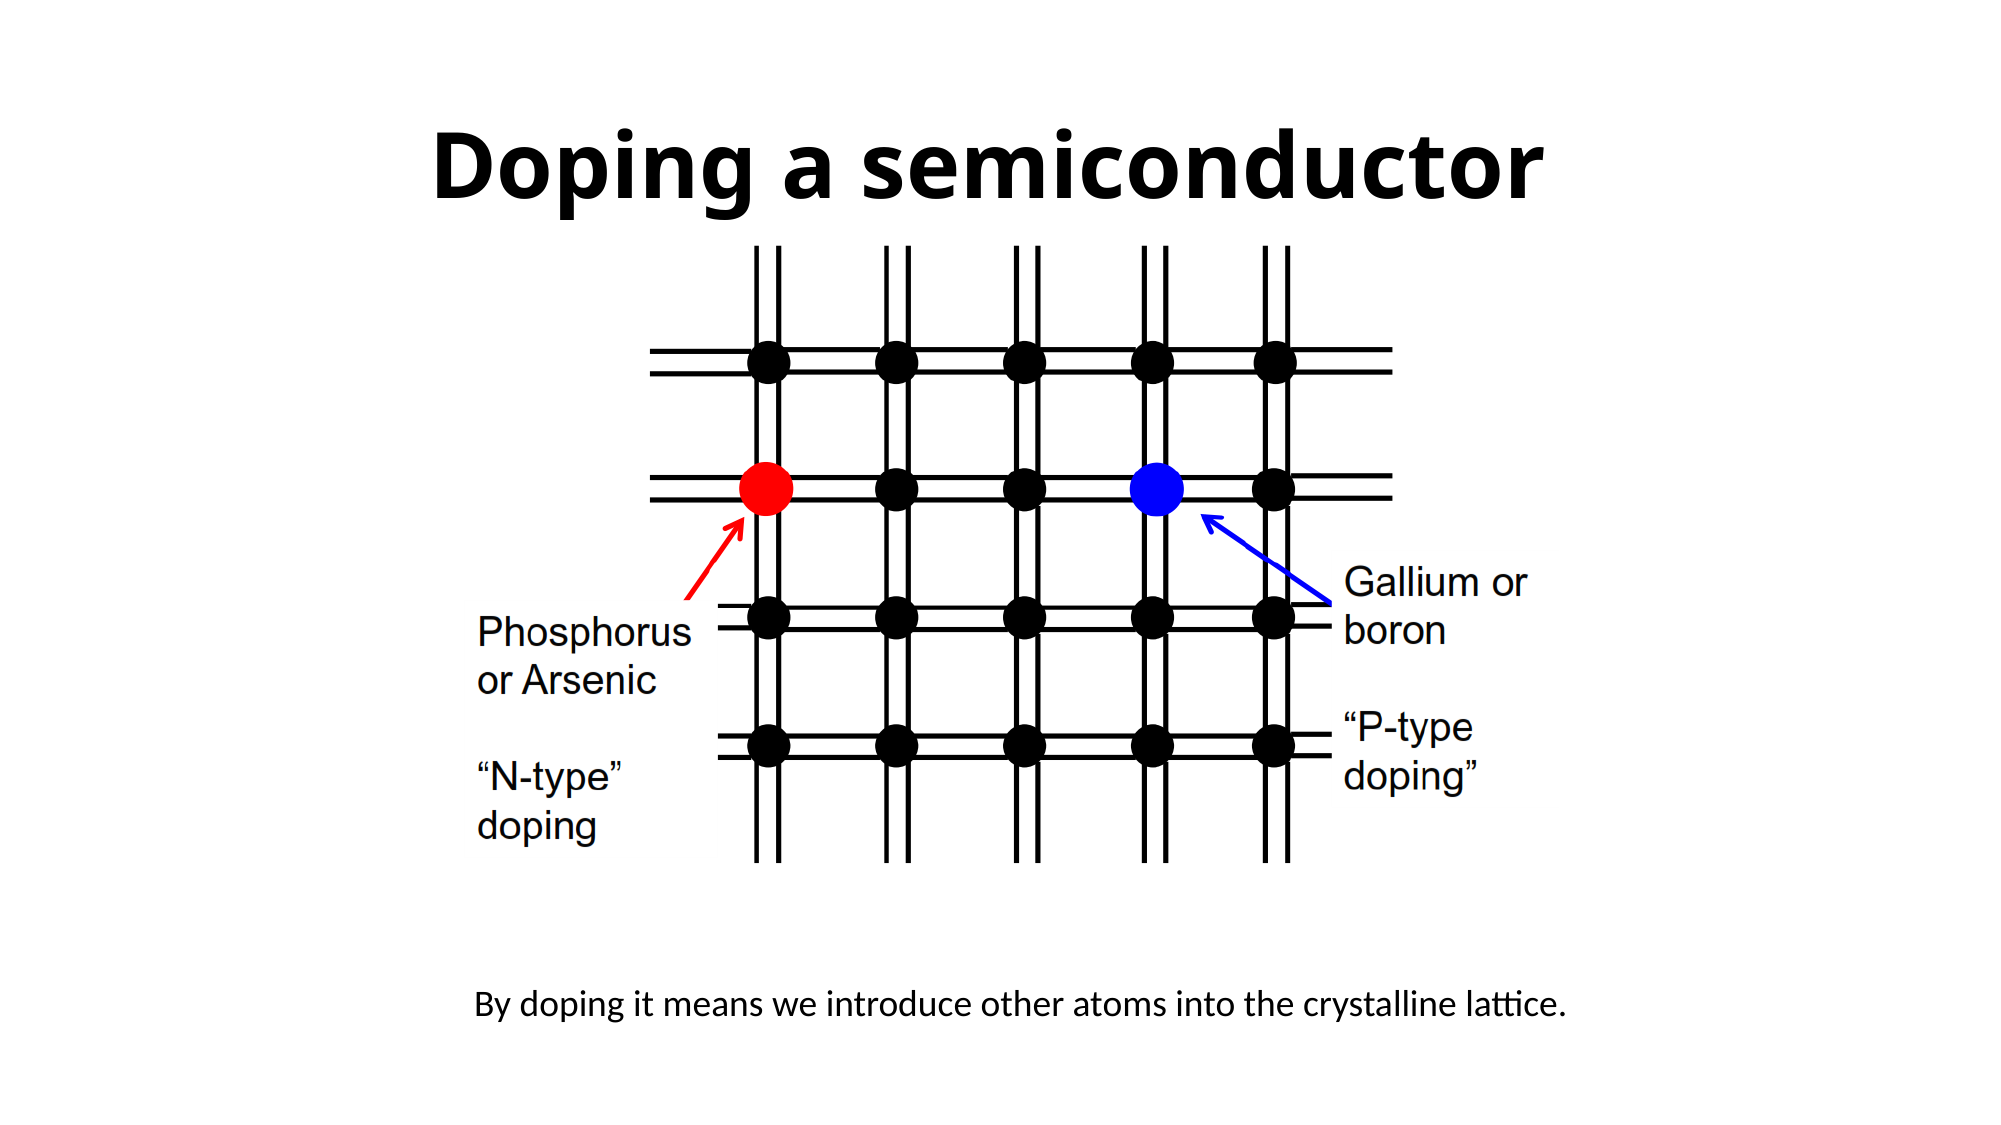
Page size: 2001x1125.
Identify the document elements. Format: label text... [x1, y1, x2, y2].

picture [441, 244, 1559, 881]
text_box By doping it means we introduce other atoms into the crystalline lattice. [459, 968, 1624, 1032]
title Doping a semiconductor [137, 59, 1863, 278]
